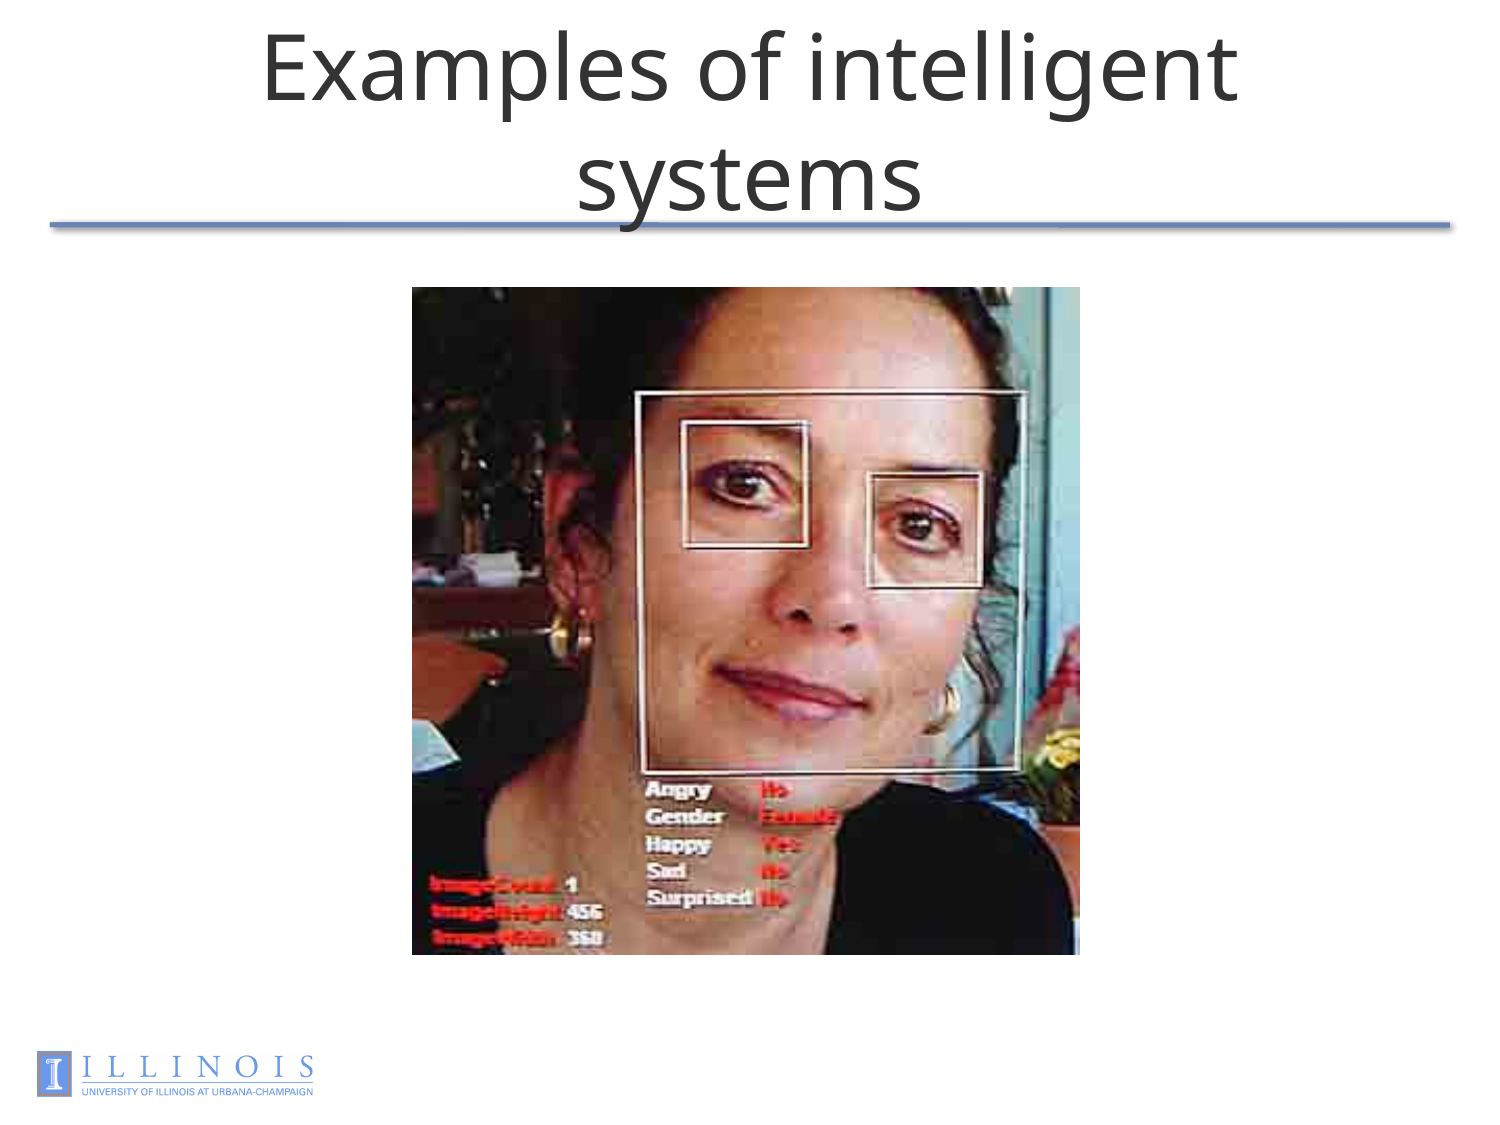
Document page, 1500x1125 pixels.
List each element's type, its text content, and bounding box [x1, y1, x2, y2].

title Examples of intelligent systems [112, 24, 1388, 213]
picture [412, 287, 1080, 955]
picture [37, 1051, 313, 1097]
